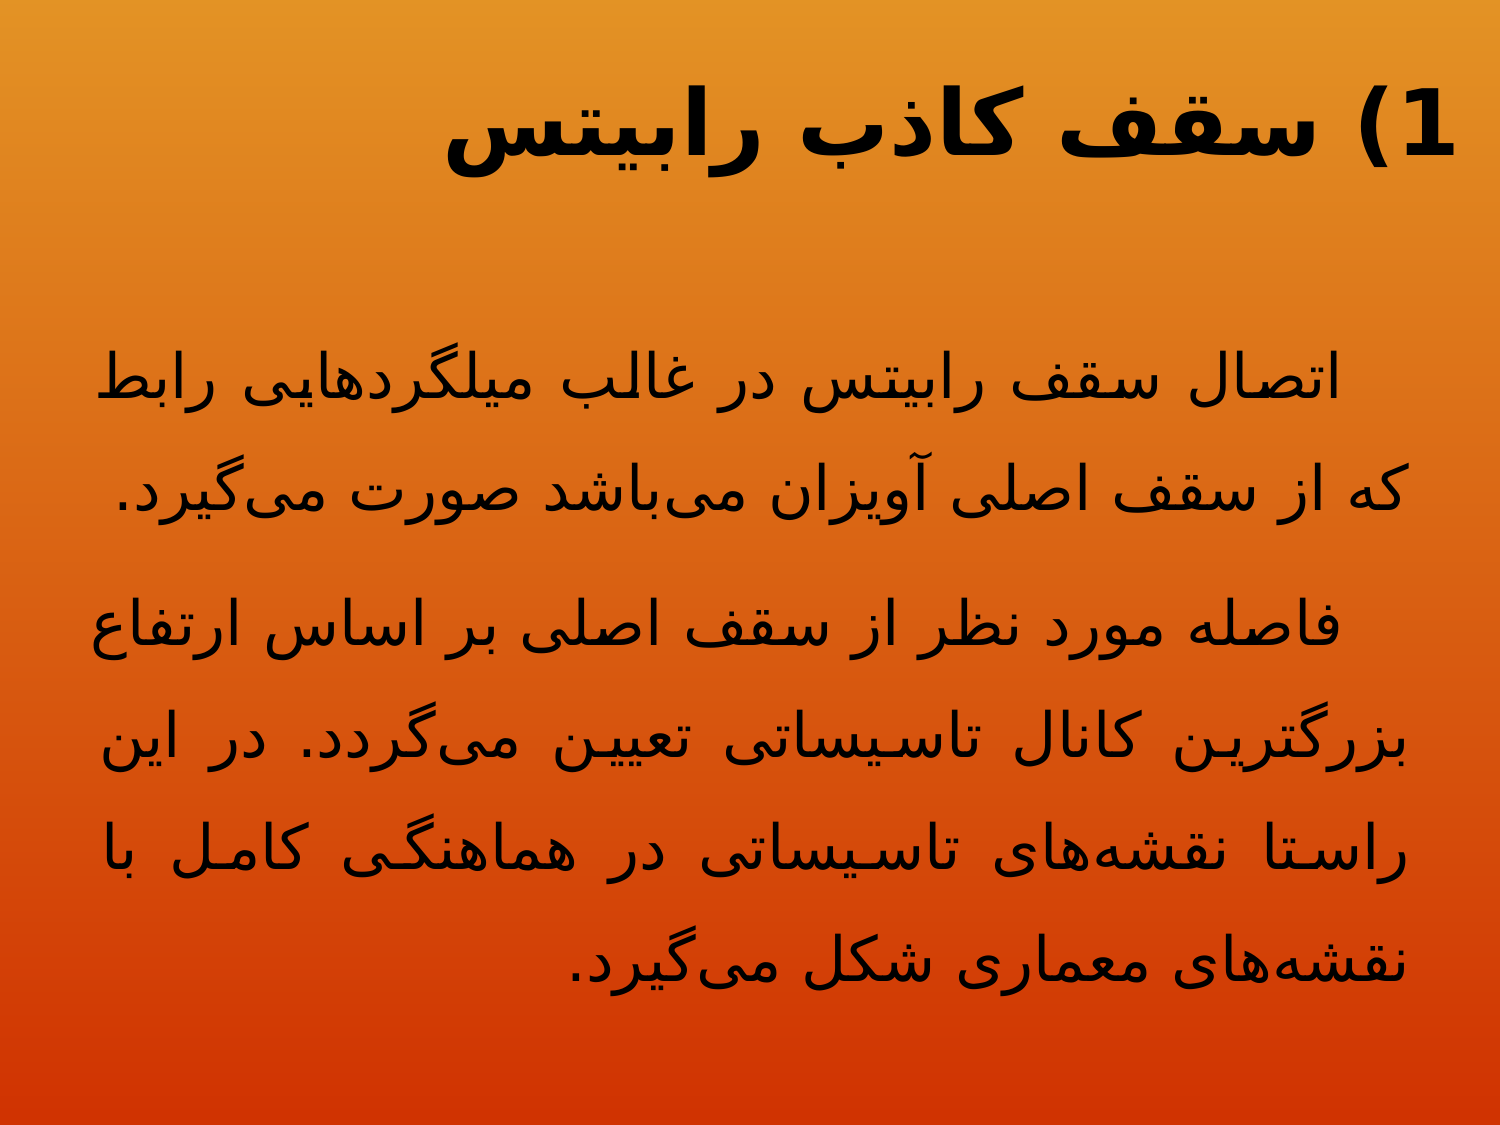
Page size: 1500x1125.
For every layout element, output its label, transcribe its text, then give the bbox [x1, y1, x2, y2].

list اتصال سقف رابیتس در غالب میلگردهایی رابط که از سقف اصلی آویزان می‌باشد صورت می‌گیرد. فاصله مورد نظر از سقف اصلی بر اساس ارتفاع بزرگترین کانال تاسیساتی تعیین می‌گردد. در این راستا نقشه‌های تاسیساتی در هماهنگی کامل با نقشه‌های معماری شکل می‌گیرد. [75, 254, 1425, 1038]
title 1) سقف کاذب رابیتس [50, 50, 1475, 188]
